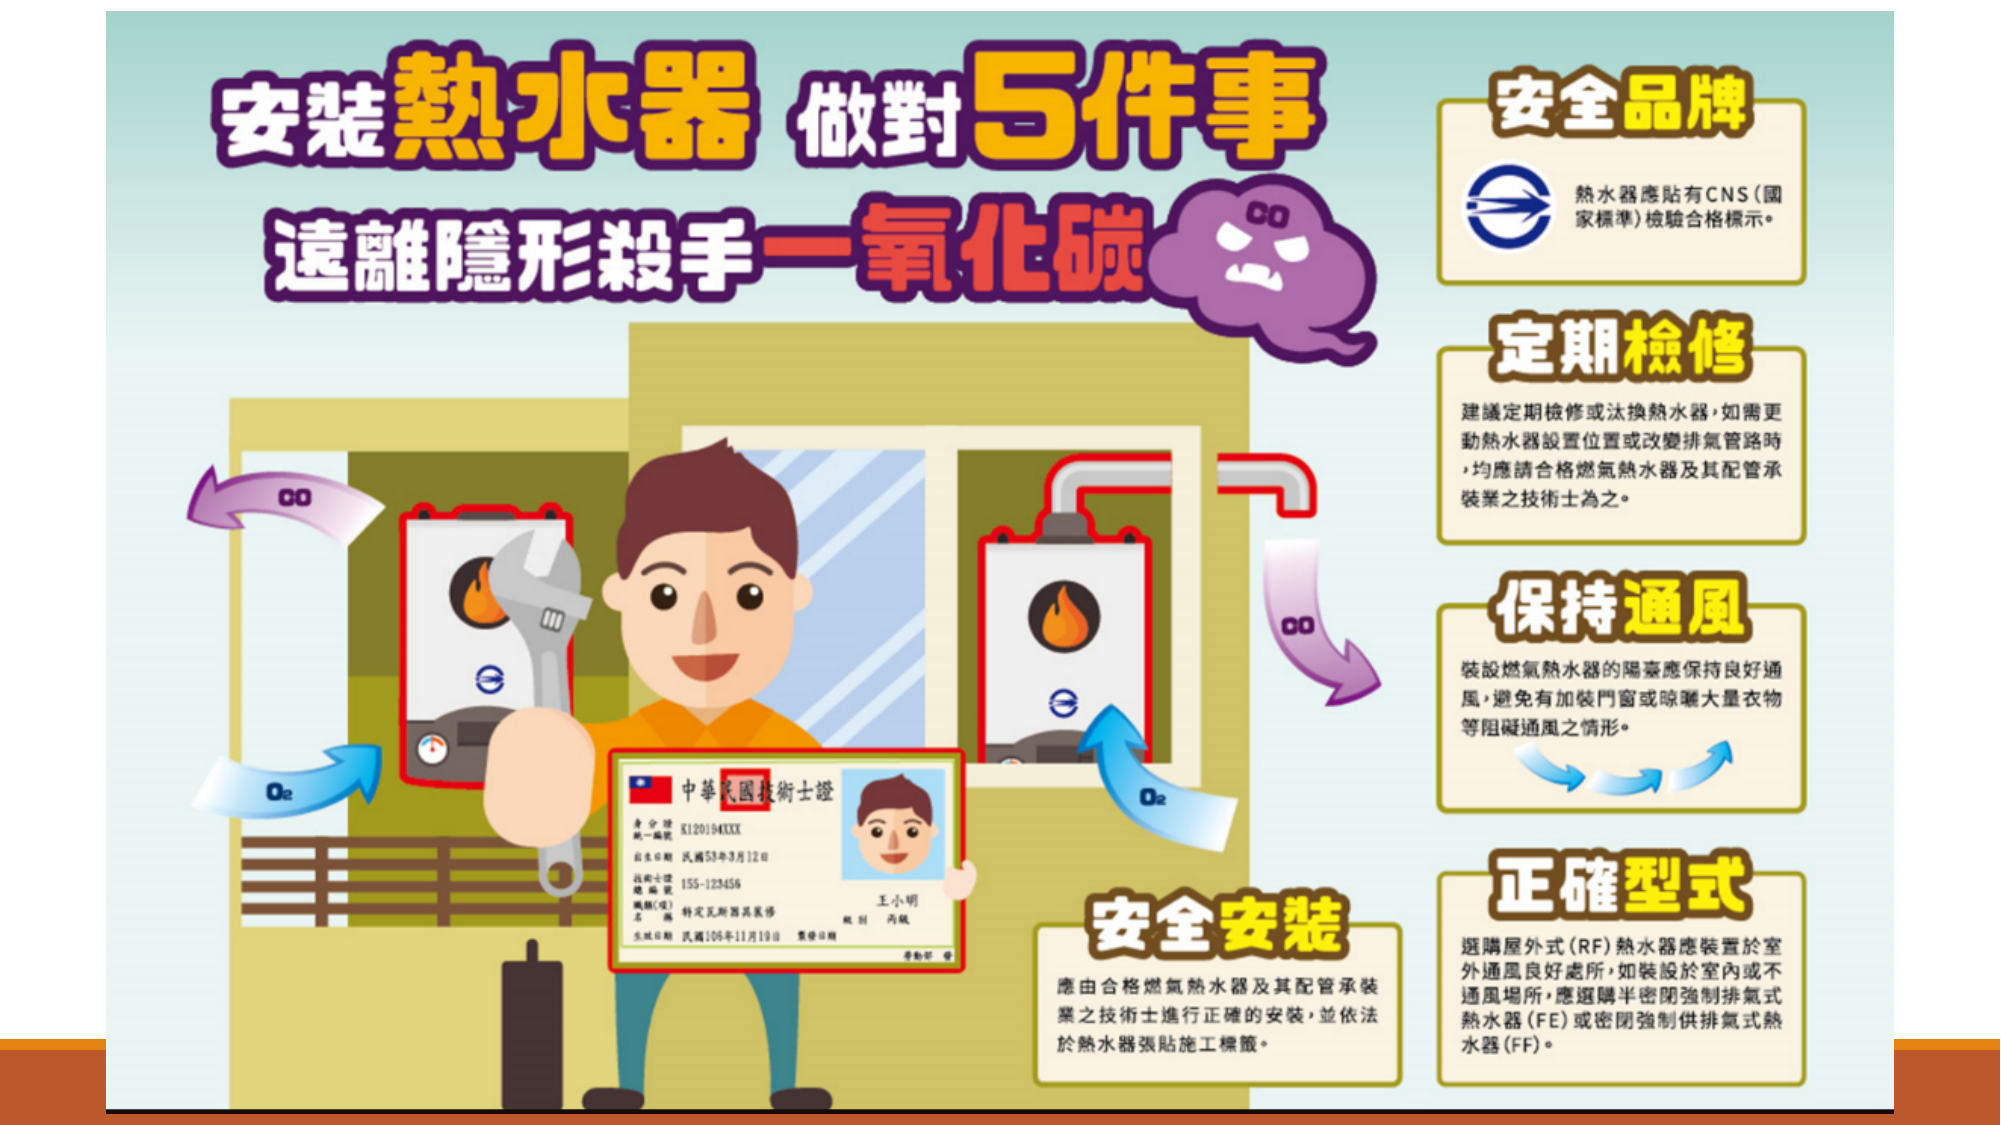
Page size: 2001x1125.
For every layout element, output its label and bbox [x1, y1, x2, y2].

picture [106, 11, 1894, 1114]
